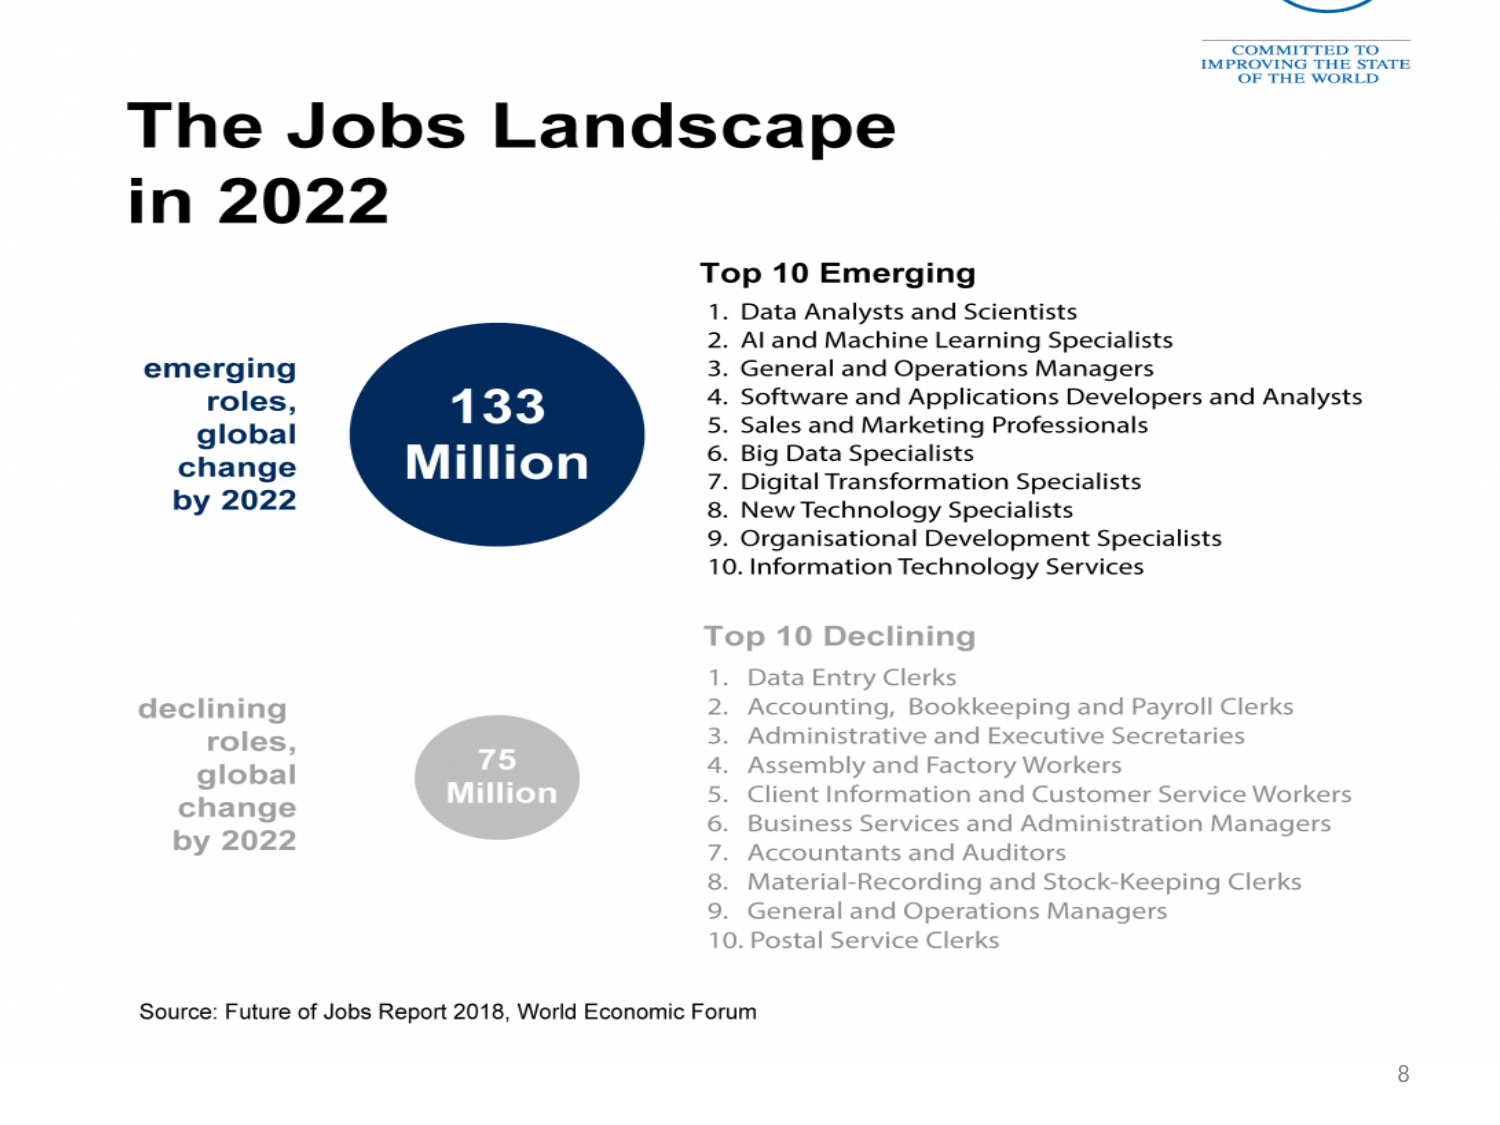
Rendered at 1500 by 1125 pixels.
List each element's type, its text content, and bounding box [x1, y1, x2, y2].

picture [0, 0, 1500, 1063]
slide_number 8 [1074, 1071, 1425, 1103]
